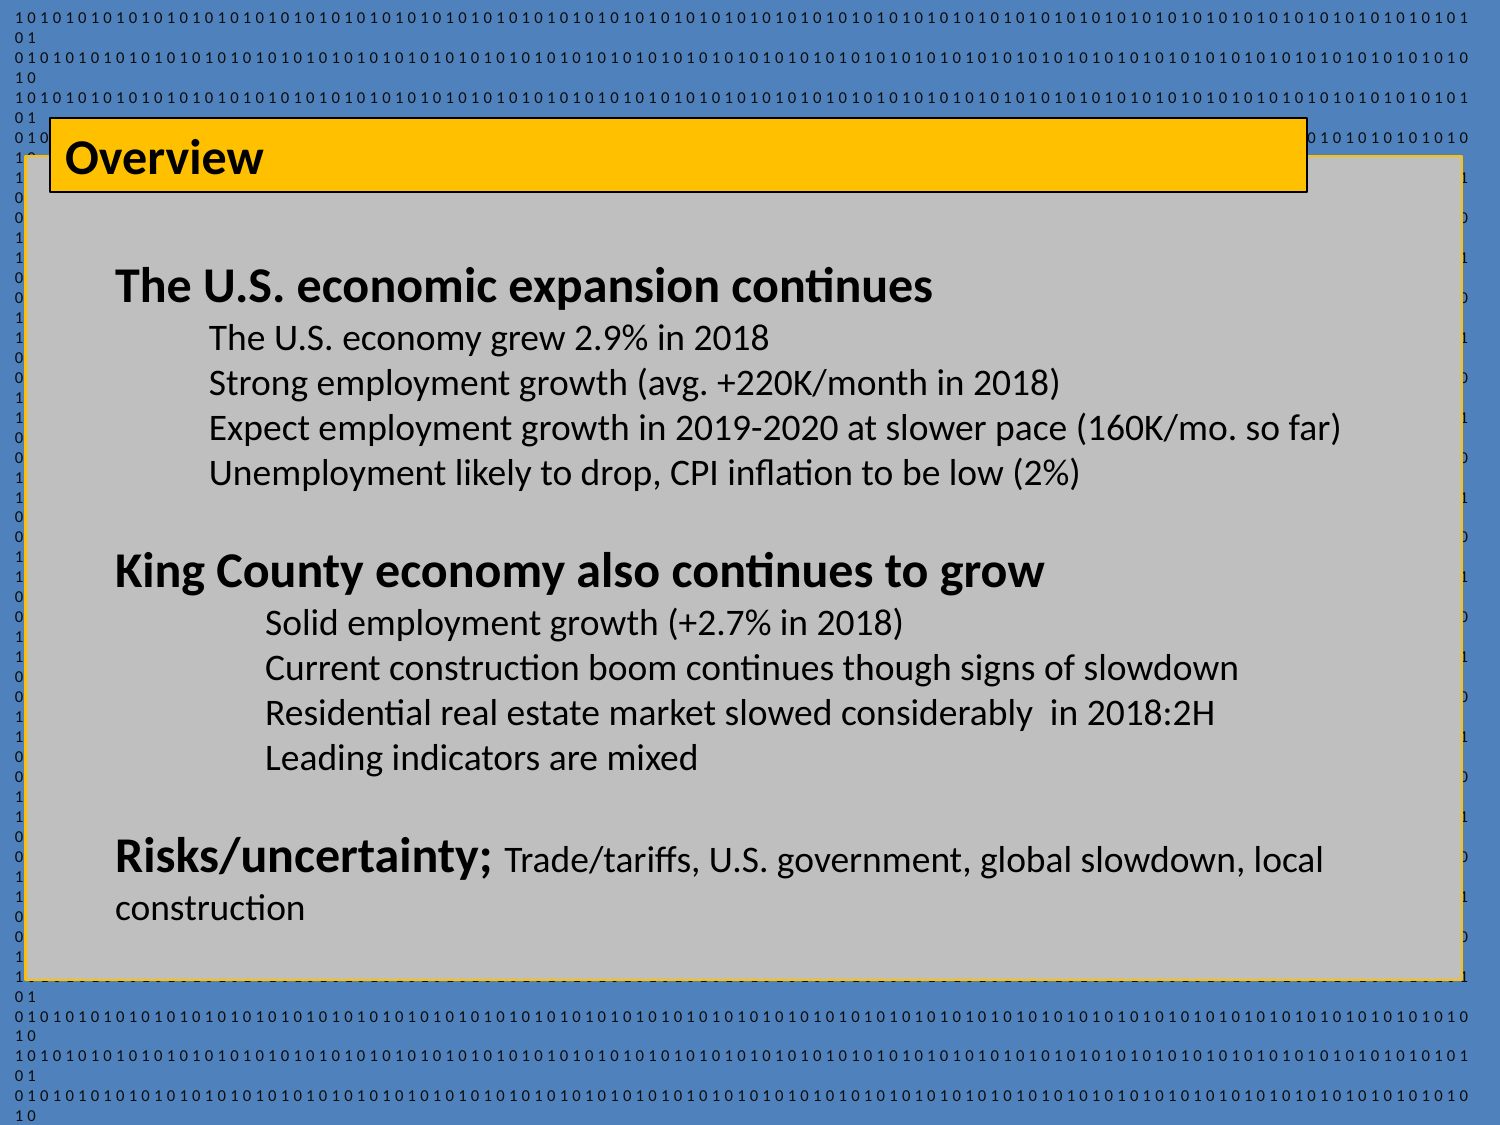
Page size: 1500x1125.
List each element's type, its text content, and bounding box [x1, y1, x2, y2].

text_box The U.S. economic expansion continues The U.S. economy grew 2.9% in 2018 Strong employment growth (avg. +220K/month in 2018) Expect employment growth in 2019-2020 at slower pace (160K/mo. so far) Unemployment likely to drop, CPI inflation to be low (2%) King County economy also continues to grow Solid employment growth (+2.7% in 2018) Current construction boom continues though signs of slowdown Residential real estate market slowed considerably in 2018:2H Leading indicators are mixed Risks/uncertainty; Trade/tariffs, U.S. government, global slowdown, local construction [25, 155, 1463, 981]
text_box [50, 1, 101, 52]
text_box 101010101010101010101010101010101010101010101010101010101010101010101010101010101010101010101010101010101010101010101 010101010101010101010101010101010101010101010101010101010101010101010101010101010101010101010101010101010101010101010 101010101010101010101010101010101010101010101010101010101010101010101010101010101010101010101010101010101010101010101 010101010101010101010101010101010101010101010101010101010101010101010101010101010101010101010101010101010101010101010 101010101010101010101010101010101010101010101010101010101010101010101010101010101010101010101010101010101010101010101 010101010101010101010101010101010101010101010101010101010101010101010101010101010101010101010101010101010101010101010 101010101010101010101010101010101010101010101010101010101010101010101010101010101010101010101010101010101010101010101 010101010101010101010101010101010101010101010101010101010101010101010101010101010101010101010101010101010101010101010 101010101010101010101010101010101010101010101010101010101010101010101010101010101010101010101010101010101010101010101 010101010101010101010101010101010101010101010101010101010101010101010101010101010101010101010101010101010101010101010 101010101010101010101010101010101010101010101010101010101010101010101010101010101010101010101010101010101010101010101 010101010101010101010101010101010101010101010101010101010101010101010101010101010101010101010101010101010101010101010 101010101010101010101010101010101010101010101010101010101010101010101010101010101010101010101010101010101010101010101 010101010101010101010101010101010101010101010101010101010101010101010101010101010101010101010101010101010101010101010 101010101010101010101010101010101010101010101010101010101010101010101010101010101010101010101010101010101010101010101 010101010101010101010101010101010101010101010101010101010101010101010101010101010101010101010101010101010101010101010 101010101010101010101010101010101010101010101010101010101010101010101010101010101010101010101010101010101010101010101 010101010101010101010101010101010101010101010101010101010101010101010101010101010101010101010101010101010101010101010 101010101010101010101010101010101010101010101010101010101010101010101010101010101010101010101010101010101010101010101 010101010101010101010101010101010101010101010101010101010101010101010101010101010101010101010101010101010101010101010 101010101010101010101010101010101010101010101010101010101010101010101010101010101010101010101010101010101010101010101 010101010101010101010101010101010101010101010101010101010101010101010101010101010101010101010101010101010101010101010 101010101010101010101010101010101010101010101010101010101010101010101010101010101010101010101010101010101010101010101 010101010101010101010101010101010101010101010101010101010101010101010101010101010101010101010101010101010101010101010 101010101010101010101010101010101010101010101010101010101010101010101010101010101010101010101010101010101010101010101 010101010101010101010101010101010101010101010101010101010101010101010101010101010101010101010101010101010101010101010 101010101010101010101010101010101010101010101010101010101010101010101010101010101010101010101010101010101010101010101 010101010101010101010101010101010101010101010101010101010101010101010101010101010101010101010101010101010101010101010 101010101010101010101010101010101010101010101010101010101010101010101010101010101010101010101010101010101010101010101 010101010101010101010101010101010101010101010101010101010101010101010101010101010101010101010101010101010101010101010 101010101010101010101010101010101010101010101010101010101010101010101010101010101010101010101010101010101010101010101 010101010101010101010101010101010101010101010101010101010101010101010101010101010101010101010101010101010101010101010 101010101010101010101010101010101010101010101010101010101010101010101010101010101010101010101010101010101010101010101 010101010101010101010101010101010101010101010101010101010101010101010101010101010101010101010101010101010101010101010 101010101010101010101010101010101010101010101010101010101010101010101010101010101010101010101010101010101010101010101 010101010101010101010101010101010101010101010101010101010101010101010101010101010101010101010101010101010101010101010101010101010101010101010101010101010101010101010101010101010101010101010101010101010101010101010101010101010101010101 010101010101010101010101010101010101010101010101010101010101010101010101010101010101010101010101010101010101010101010 101010101010101010101010101010101010101010101010101010101010101010101010101010101010101010101010101010101010101010101 010101010101010101010101010101010101010101010101010101010101010101010101010101010101010101010101010101010101010101010 101010101010101010101010101010101010101010101010101010101010101010101010101010101010101010101010101010101010101010101 010101010101010101010101010101010101010101010101010101010101010101010101010101010101010101010101010101010101010101010 101010101010101010101010101010101010101010101010101010101010101010101010101010101010101010101010101010101010101010101 010101010101010101010101010101010101010101010101010101010101010101010101010101010101010101010101010101010101010101010 101010101010101010101010101010101010101010101010101010101010101010101010101010101010101010101010101010101010101010101 010101010101010101010101010101010101010101010101010101010101010101010101010101010101010101010101010101010101010101010 101010101010101010101010101010101010101010101010101010101010101010101010101010101010101010101010101010101010101010101 010101010101010101010101010101010101010101010101010101010101010101010101010101010101010101010101010101010101010101010 101010101010101010101010101010101010101010101010101010101010101010101010101010101010101010101010101010101010101010101 010101010101010101010101010101010101010101010101010101010101010101010101010101010101010101010101010101010101010101010 101010101010101010101010101010101010101010101010101010101010101010101010101010101010101010101010101010101010101010101 010101010101010101010101010101010101010101010101010101010101010101010101010101010101010101010101010101010101010101010 101010101010101010101010101010101010101010101010101010101010101010101010101010101010101010101010101010101010101010101 010101010101010101010101010101010101010101010101010101010101010101010101010101010101010101010101010101010101010101010 101010101010101010101010101010101010101010101010101010101010101010101010101010101010101010101010101010101010101010101 [0, 0, 1500, 1125]
text_box [25, 0, 76, 27]
text_box Overview [50, 117, 1308, 193]
